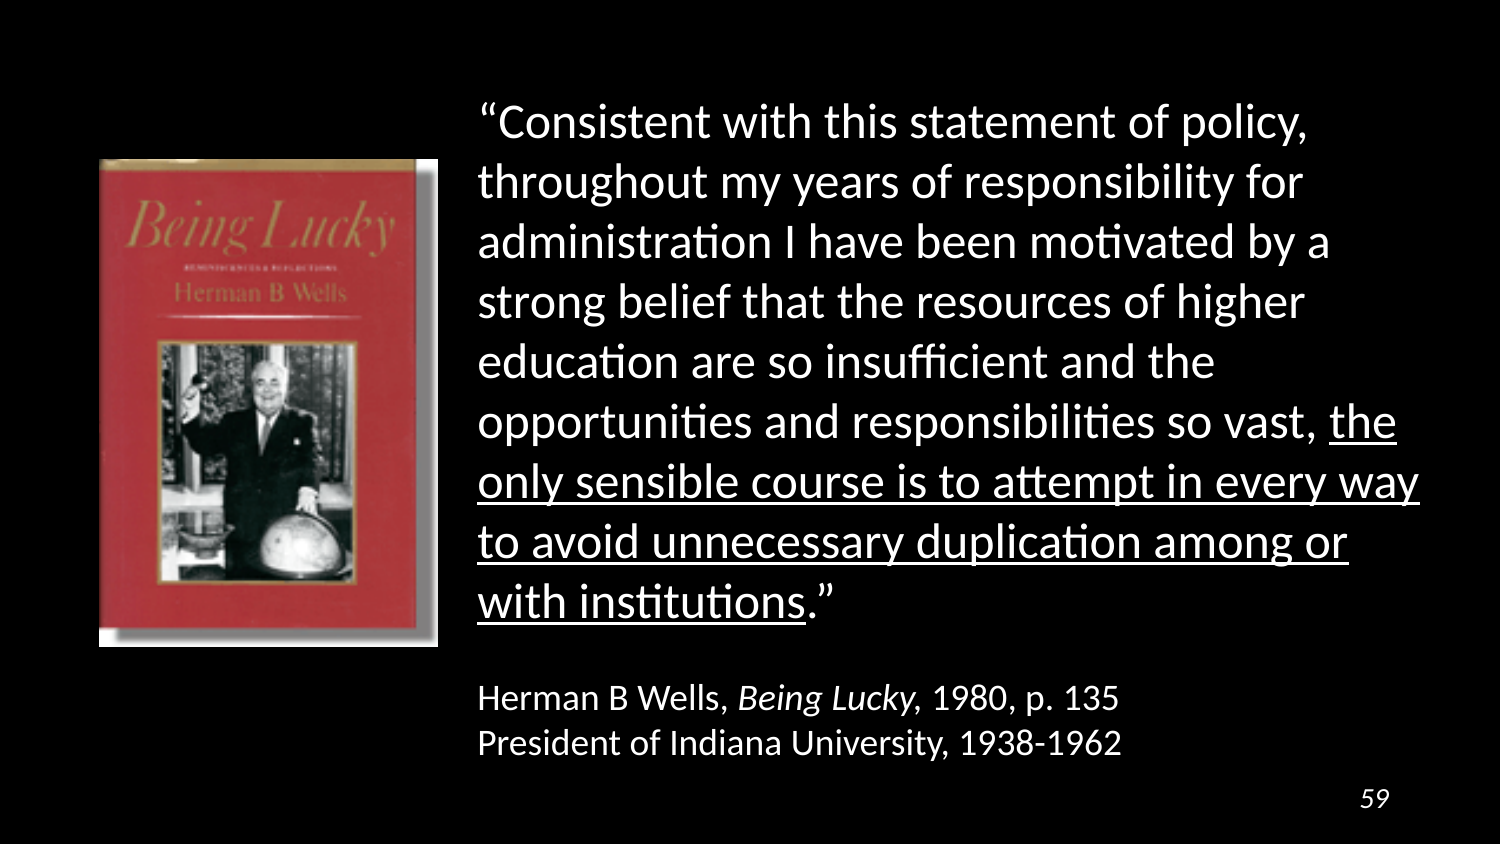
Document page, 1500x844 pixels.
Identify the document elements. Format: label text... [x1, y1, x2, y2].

text_box “Consistent with this statement of policy, throughout my years of responsibility for administration I have been motivated by a strong belief that the resources of higher education are so insufficient and the opportunities and responsibilities so vast, the only sensible course is to attempt in every way to avoid unnecessary duplication among or with institutions.” Herman B Wells, Being Lucky, 1980, p. 135 President of Indiana University, 1938-1962 [462, 80, 1438, 771]
picture [99, 159, 438, 648]
